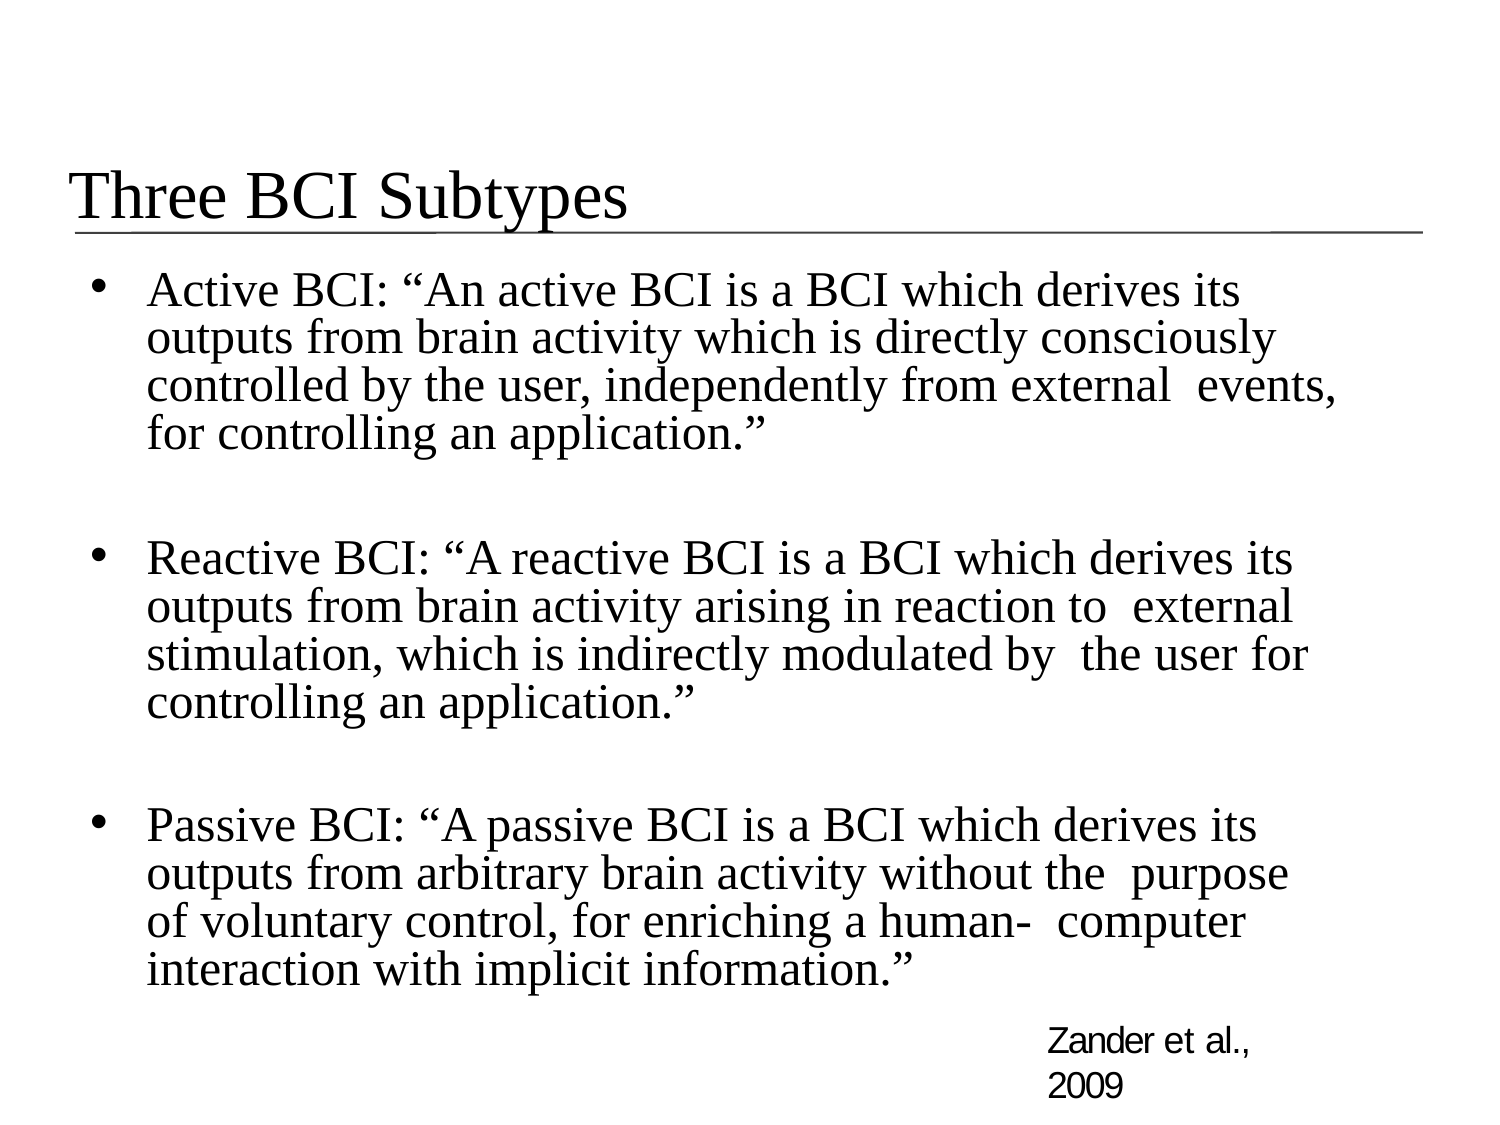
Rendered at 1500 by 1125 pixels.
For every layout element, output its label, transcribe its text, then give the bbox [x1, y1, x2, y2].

text_box Active BCI: “An active BCI is a BCI which derives its outputs from brain activity which is directly consciously controlled by the user, independently from external events, for controlling an application.” Reactive BCI: “A reactive BCI is a BCI which derives its outputs from brain activity arising in reaction to external stimulation, which is indirectly modulated by the user for controlling an application.” Passive BCI: “A passive BCI is a BCI which derives its outputs from arbitrary brain activity without the purpose of voluntary control, for enriching a human- computer interaction with implicit information.” [87, 252, 1403, 996]
text_box Zander et al., 2009 [1045, 1013, 1334, 1106]
title Three BCI Subtypes [66, 95, 790, 286]
